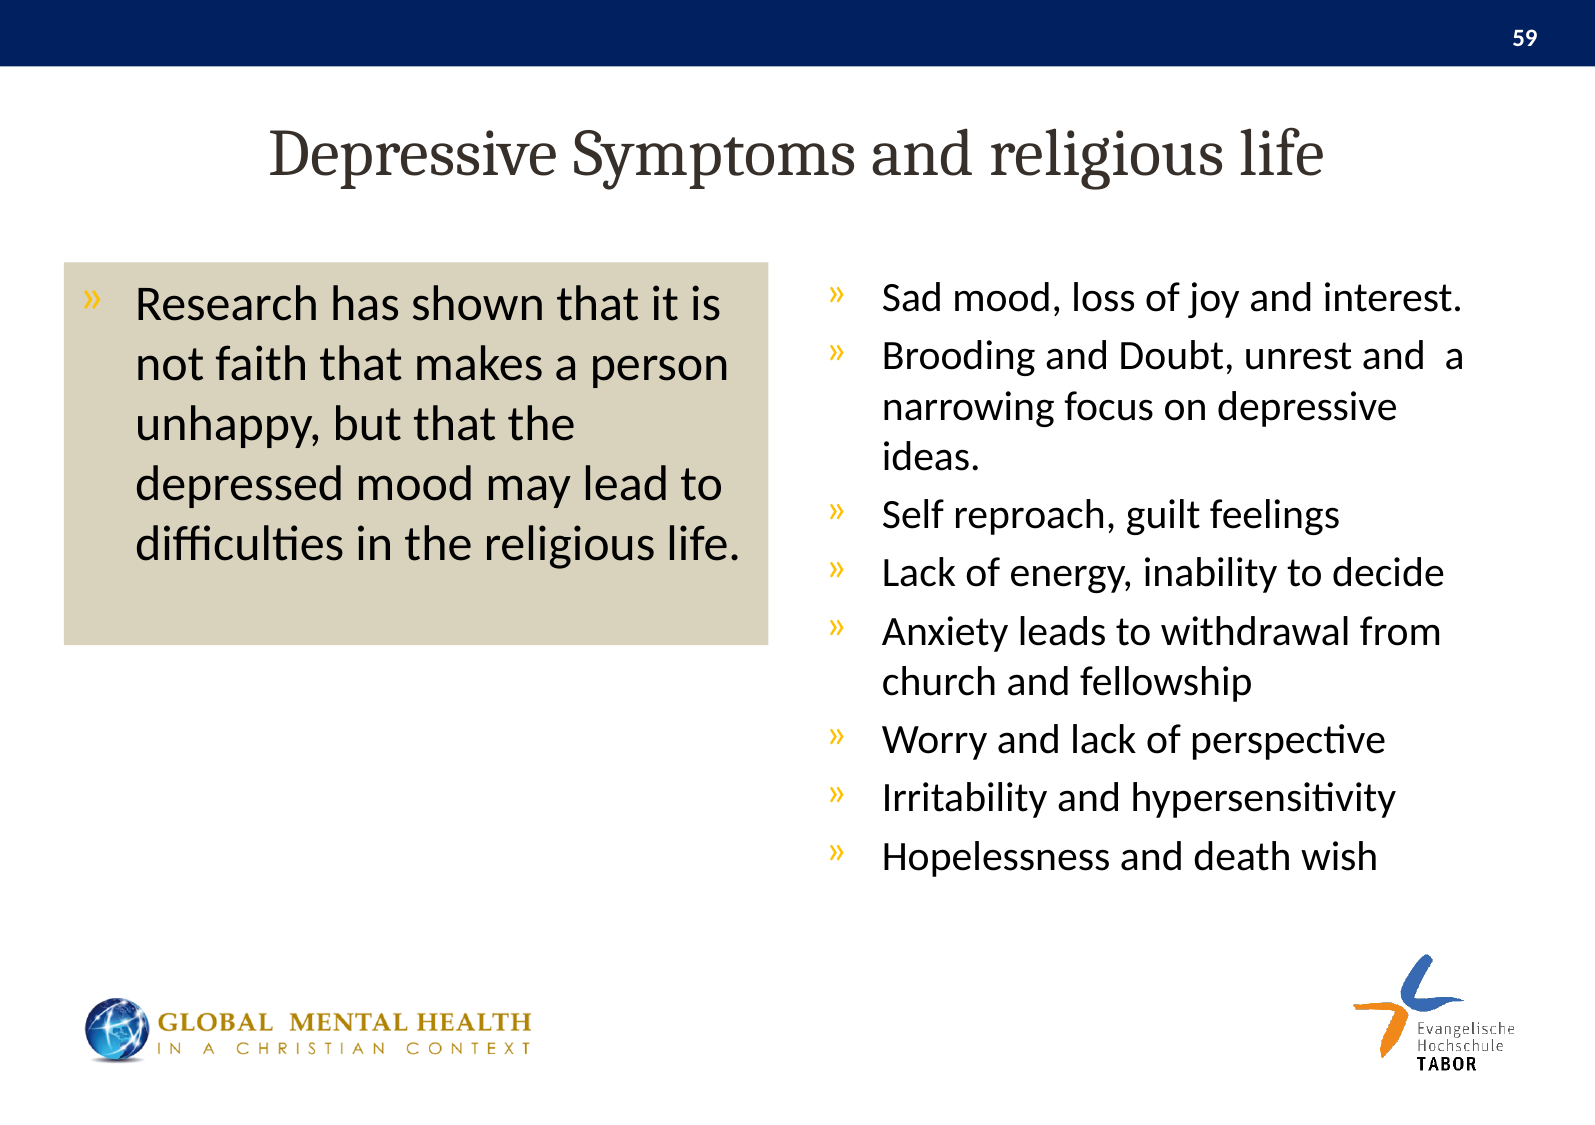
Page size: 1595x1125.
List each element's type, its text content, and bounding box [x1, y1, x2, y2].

slide_number 59 [1507, 6, 1595, 67]
list Sad mood, loss of joy and interest. Brooding and Doubt, unrest and a narrowing focus on depressive ideas. Self reproach, guilt feelings Lack of energy, inability to decide Anxiety leads to withdrawal from church and fellowship Worry and lack of perspective Irritability and hypersensitivity Hopelessness and death wish [810, 262, 1516, 1005]
picture [1351, 952, 1518, 1073]
picture [81, 992, 538, 1065]
list Research has shown that it is not faith that makes a person unhappy, but that the depressed mood may lead to difficulties in the religious life. [63, 262, 769, 646]
title Depressive Symptoms and religious life [79, 54, 1516, 244]
